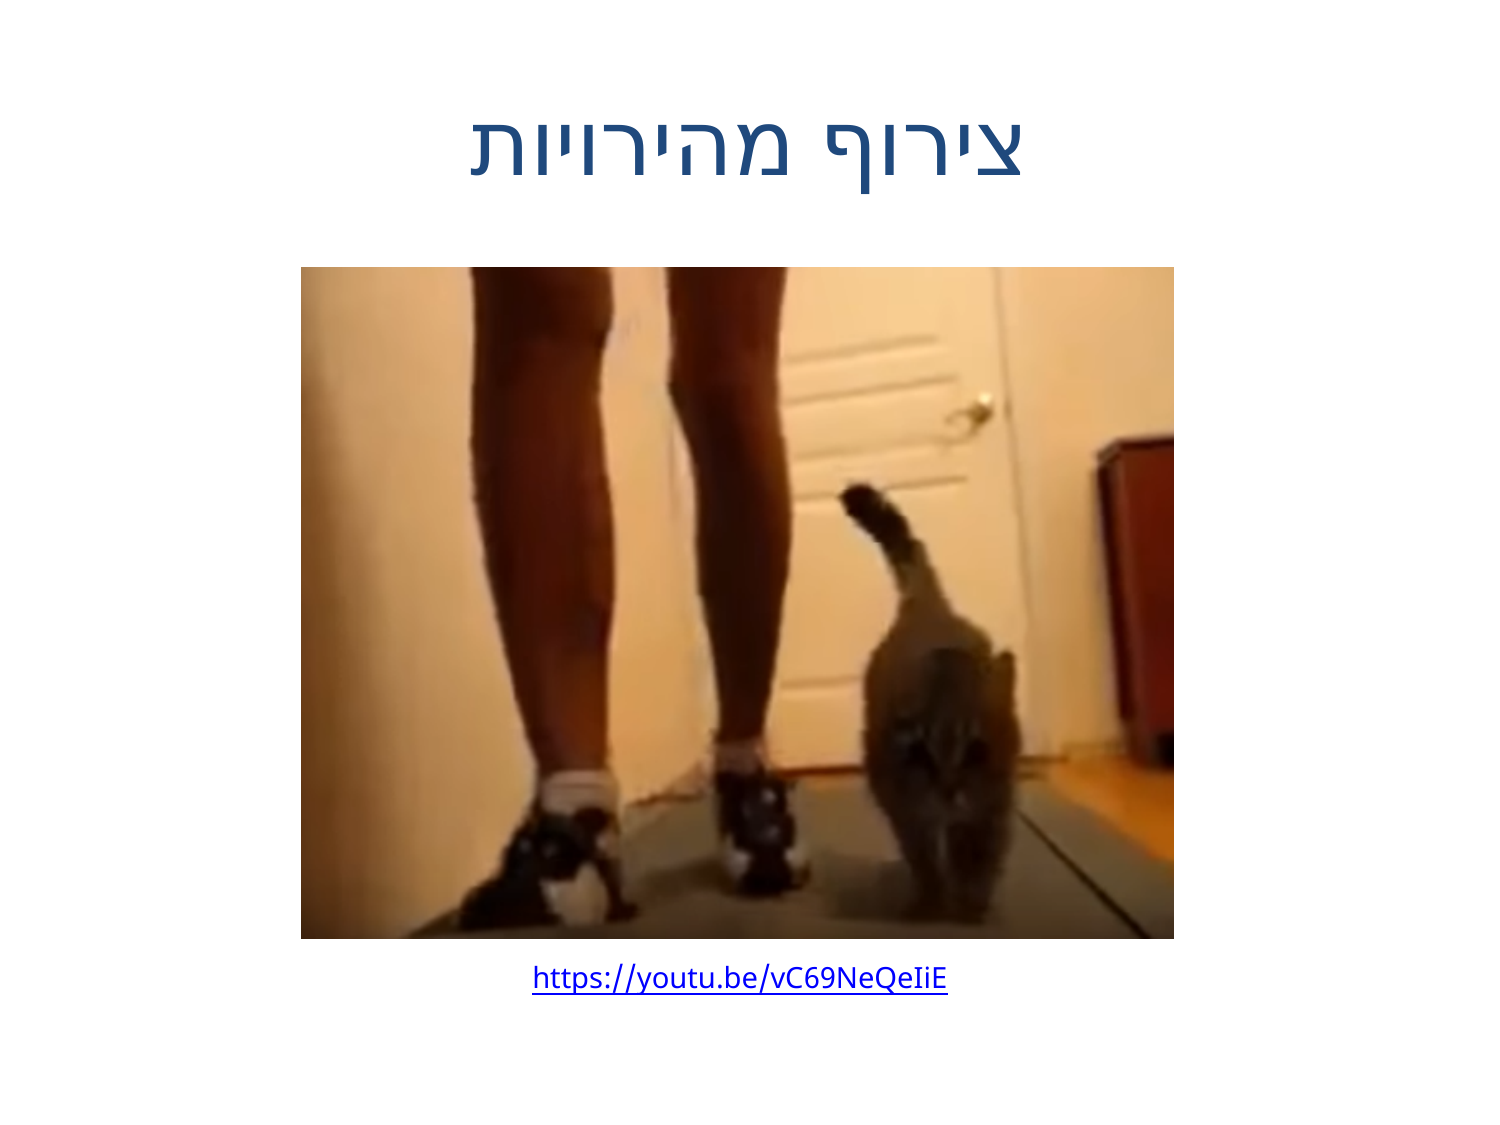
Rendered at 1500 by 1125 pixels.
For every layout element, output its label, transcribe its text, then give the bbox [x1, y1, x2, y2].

picture [300, 266, 1174, 939]
text_box https://youtu.be/vC69NeQeIiE [517, 952, 963, 1006]
title צירוף מהירויות [75, 45, 1425, 233]
